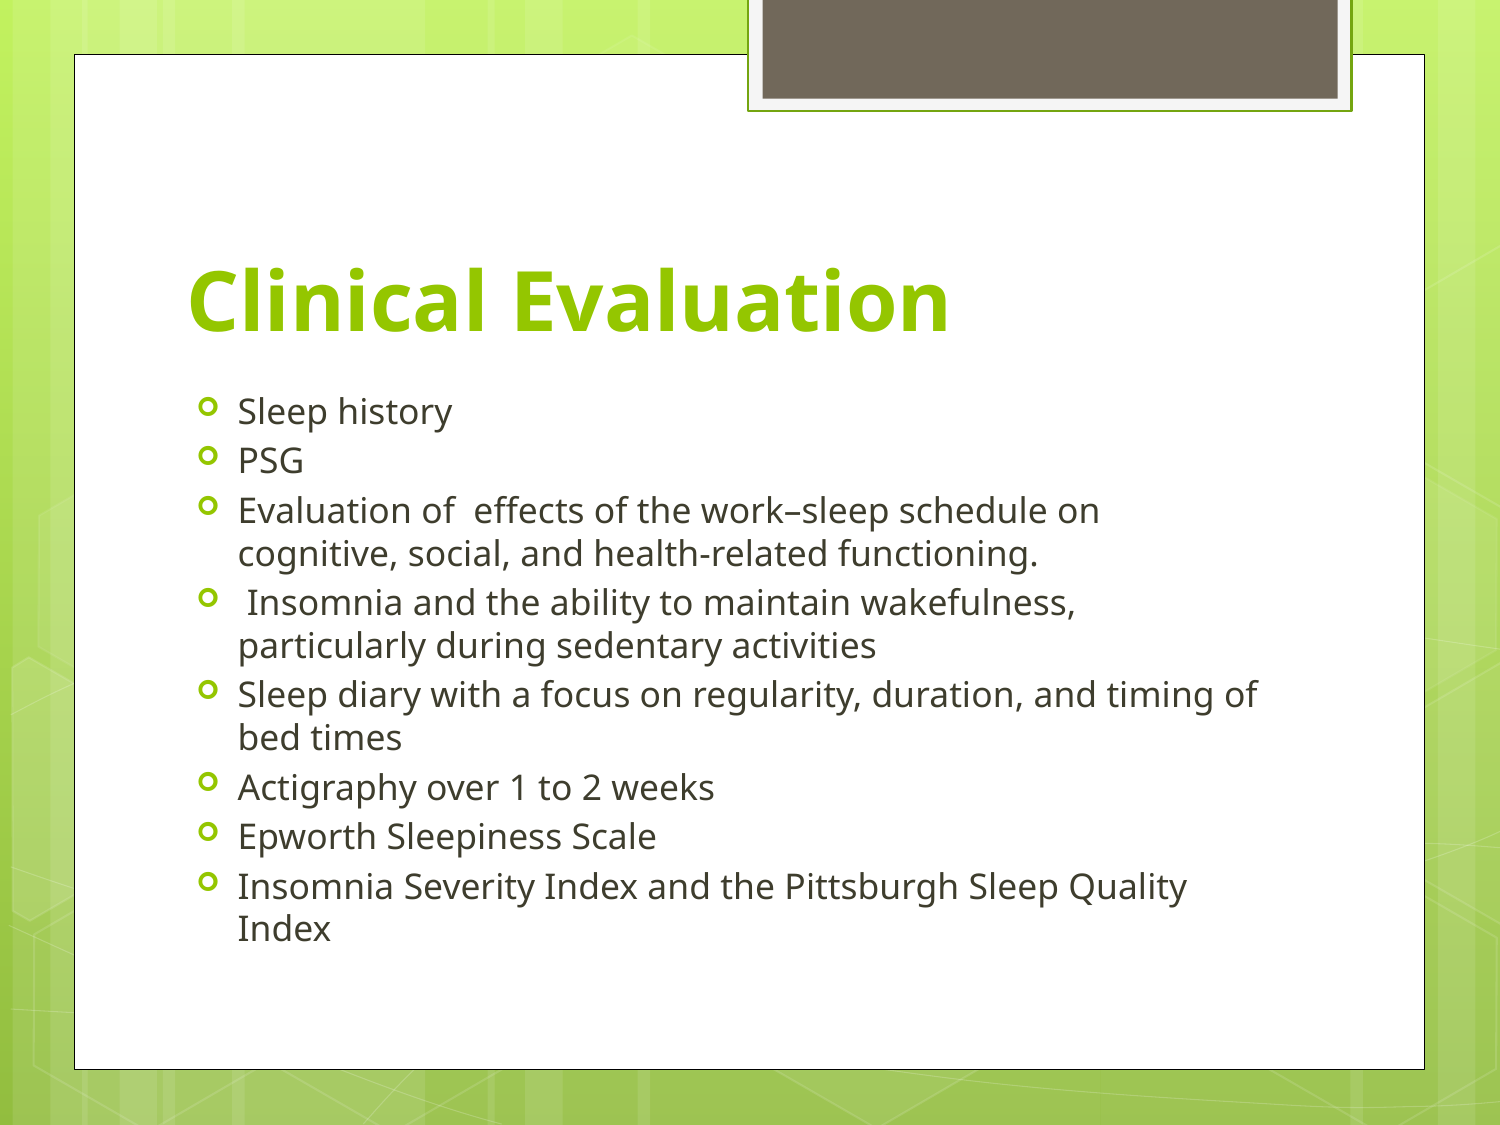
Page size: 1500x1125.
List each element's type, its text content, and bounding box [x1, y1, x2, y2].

title Clinical Evaluation [171, 168, 1324, 357]
list Sleep history PSG Evaluation of effects of the work–sleep schedule on cognitive, social, and health-related functioning. Insomnia and the ability to maintain wakefulness, particularly during sedentary activities Sleep diary with a focus on regularity, duration, and timing of bed times Actigraphy over 1 to 2 weeks Epworth Sleepiness Scale Insomnia Severity Index and the Pittsburgh Sleep Quality Index [171, 381, 1283, 957]
